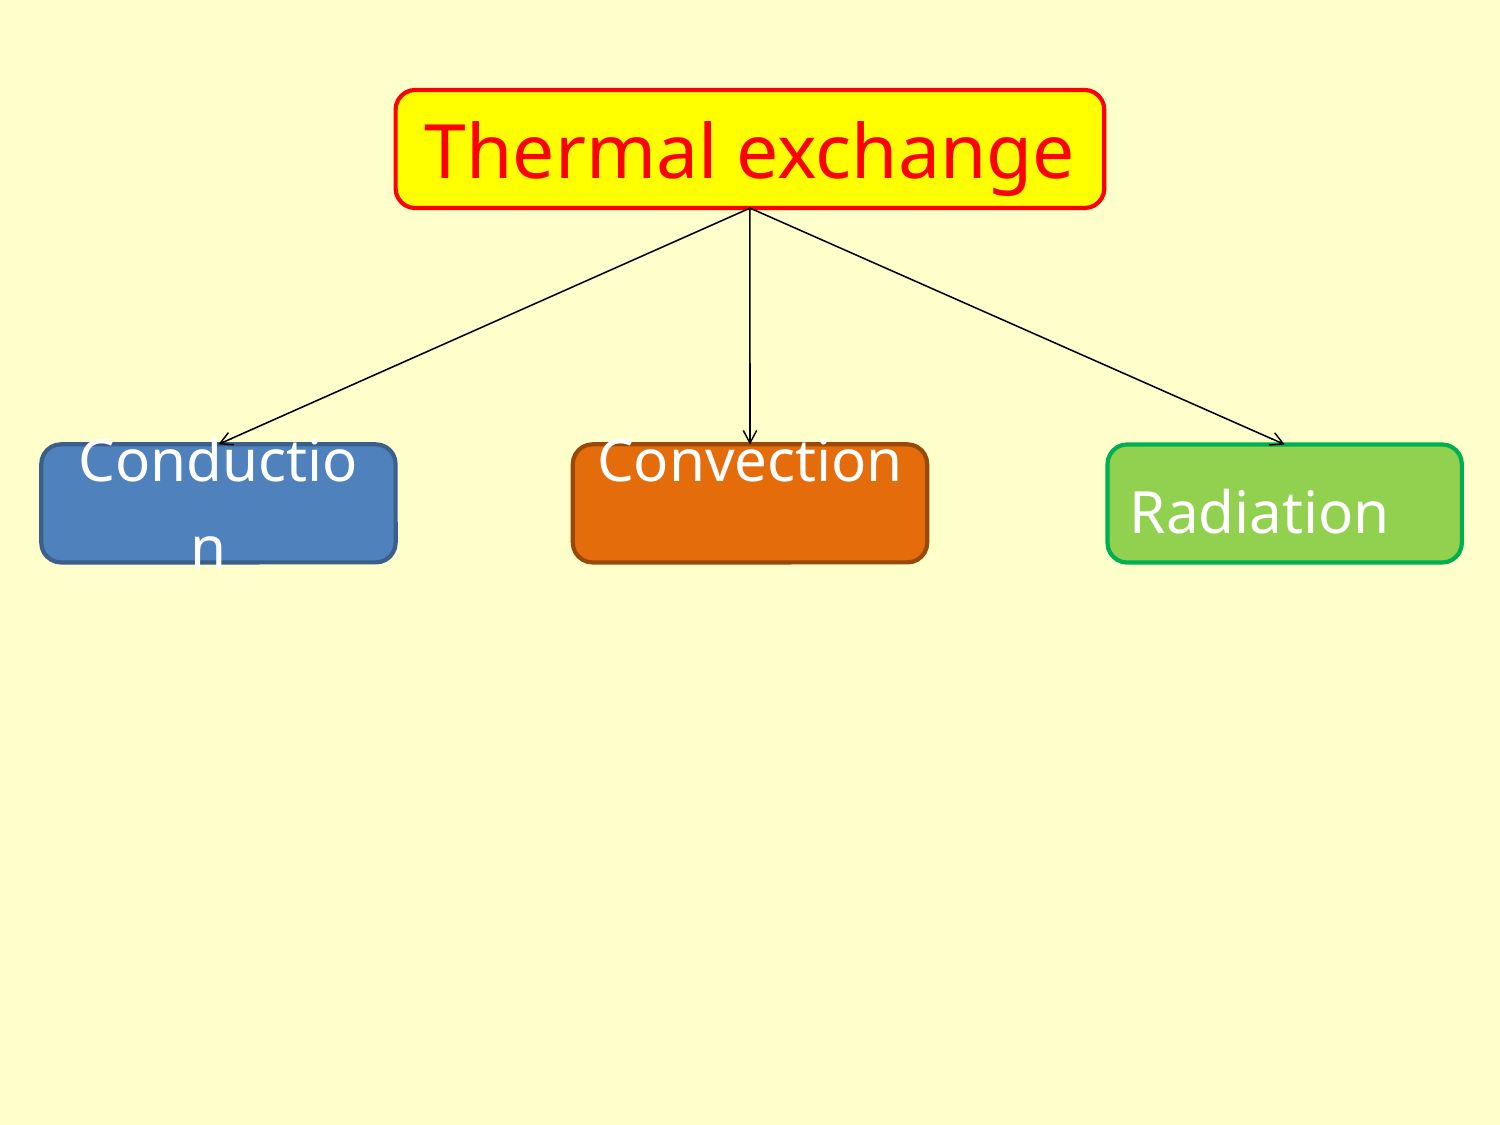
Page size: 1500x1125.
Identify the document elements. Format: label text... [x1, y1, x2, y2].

text_box Convection [570, 453, 930, 565]
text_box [749, 207, 1285, 445]
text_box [218, 207, 748, 445]
text_box Thermal exchange [393, 87, 1107, 206]
text_box Radiation [1105, 442, 1465, 565]
text_box Conduction [39, 442, 398, 565]
